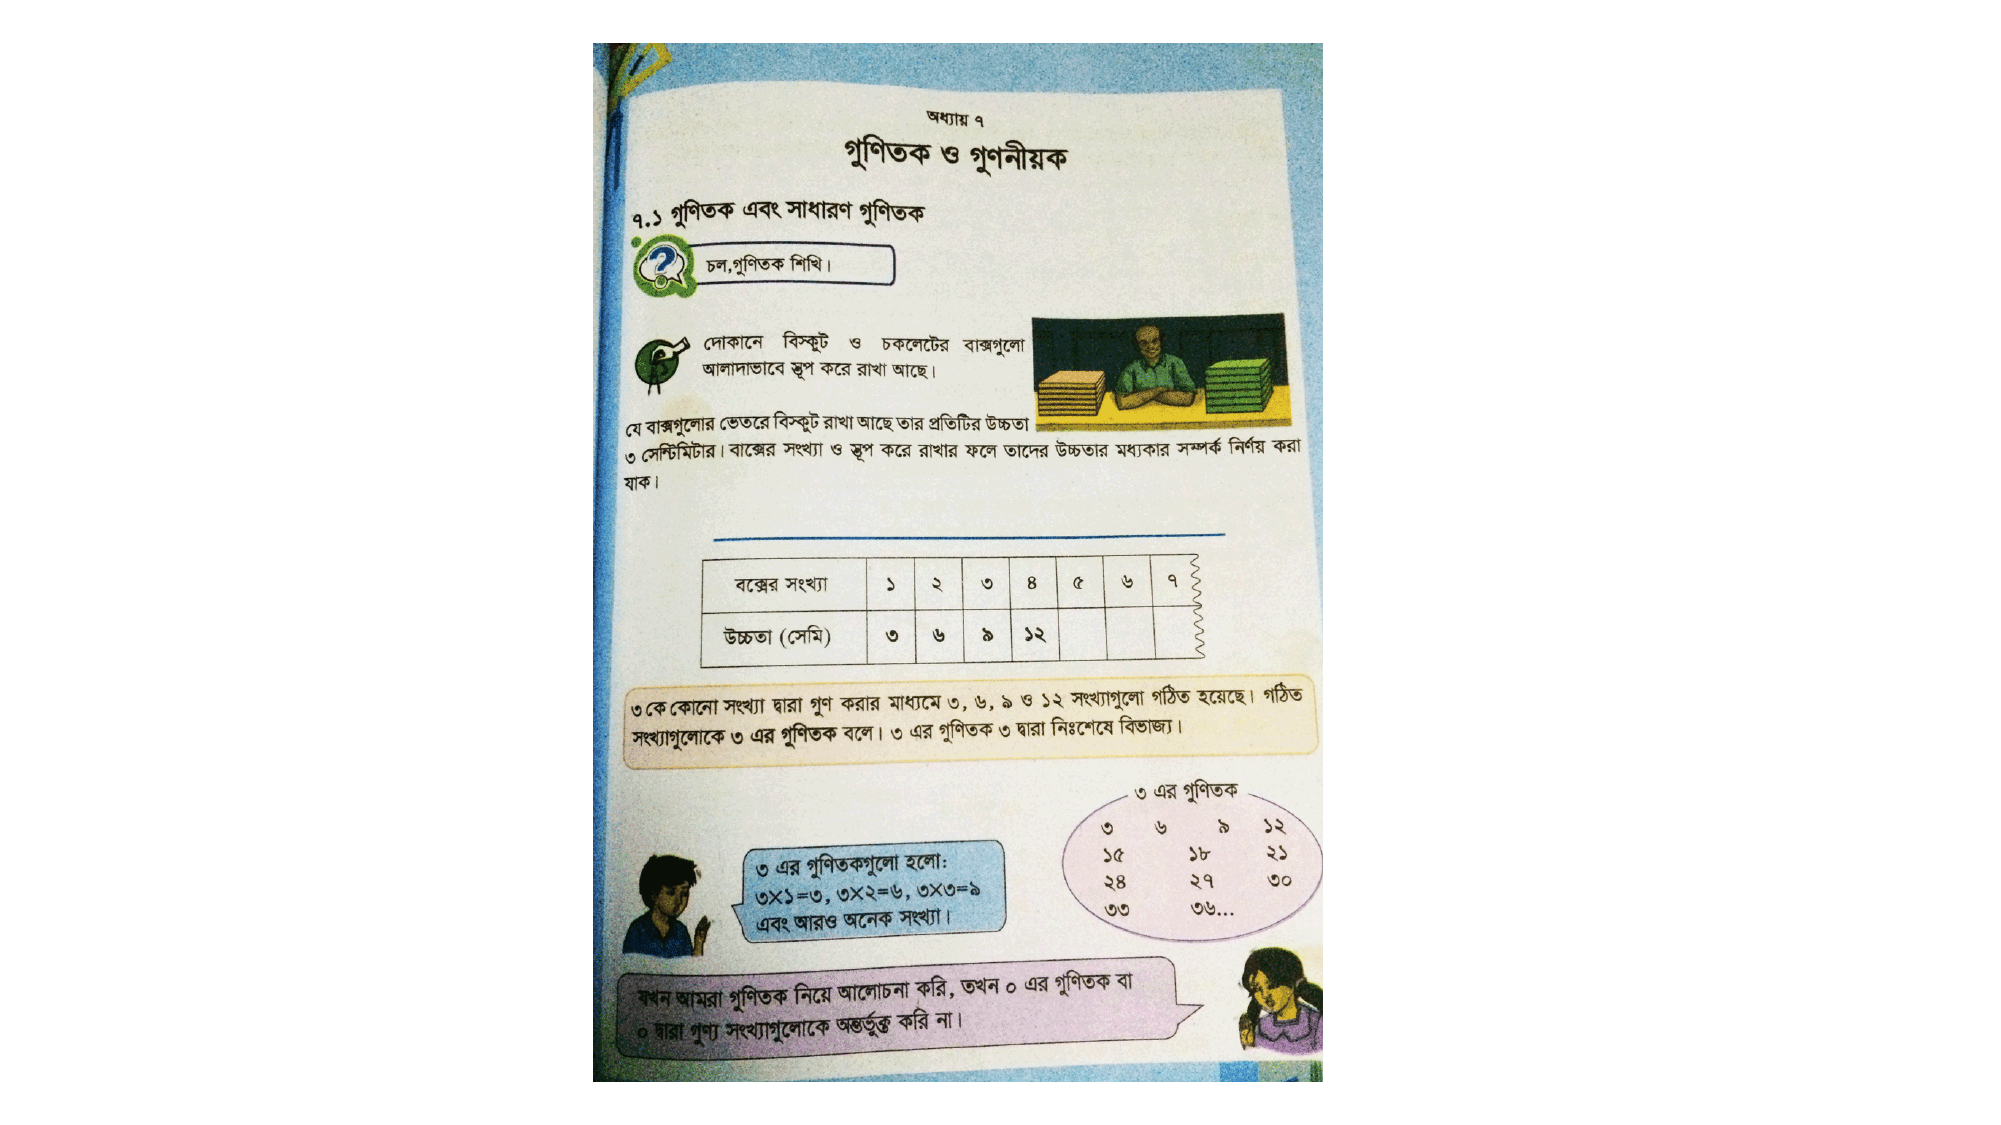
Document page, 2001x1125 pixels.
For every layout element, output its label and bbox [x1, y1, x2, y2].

picture [593, 43, 1323, 1082]
